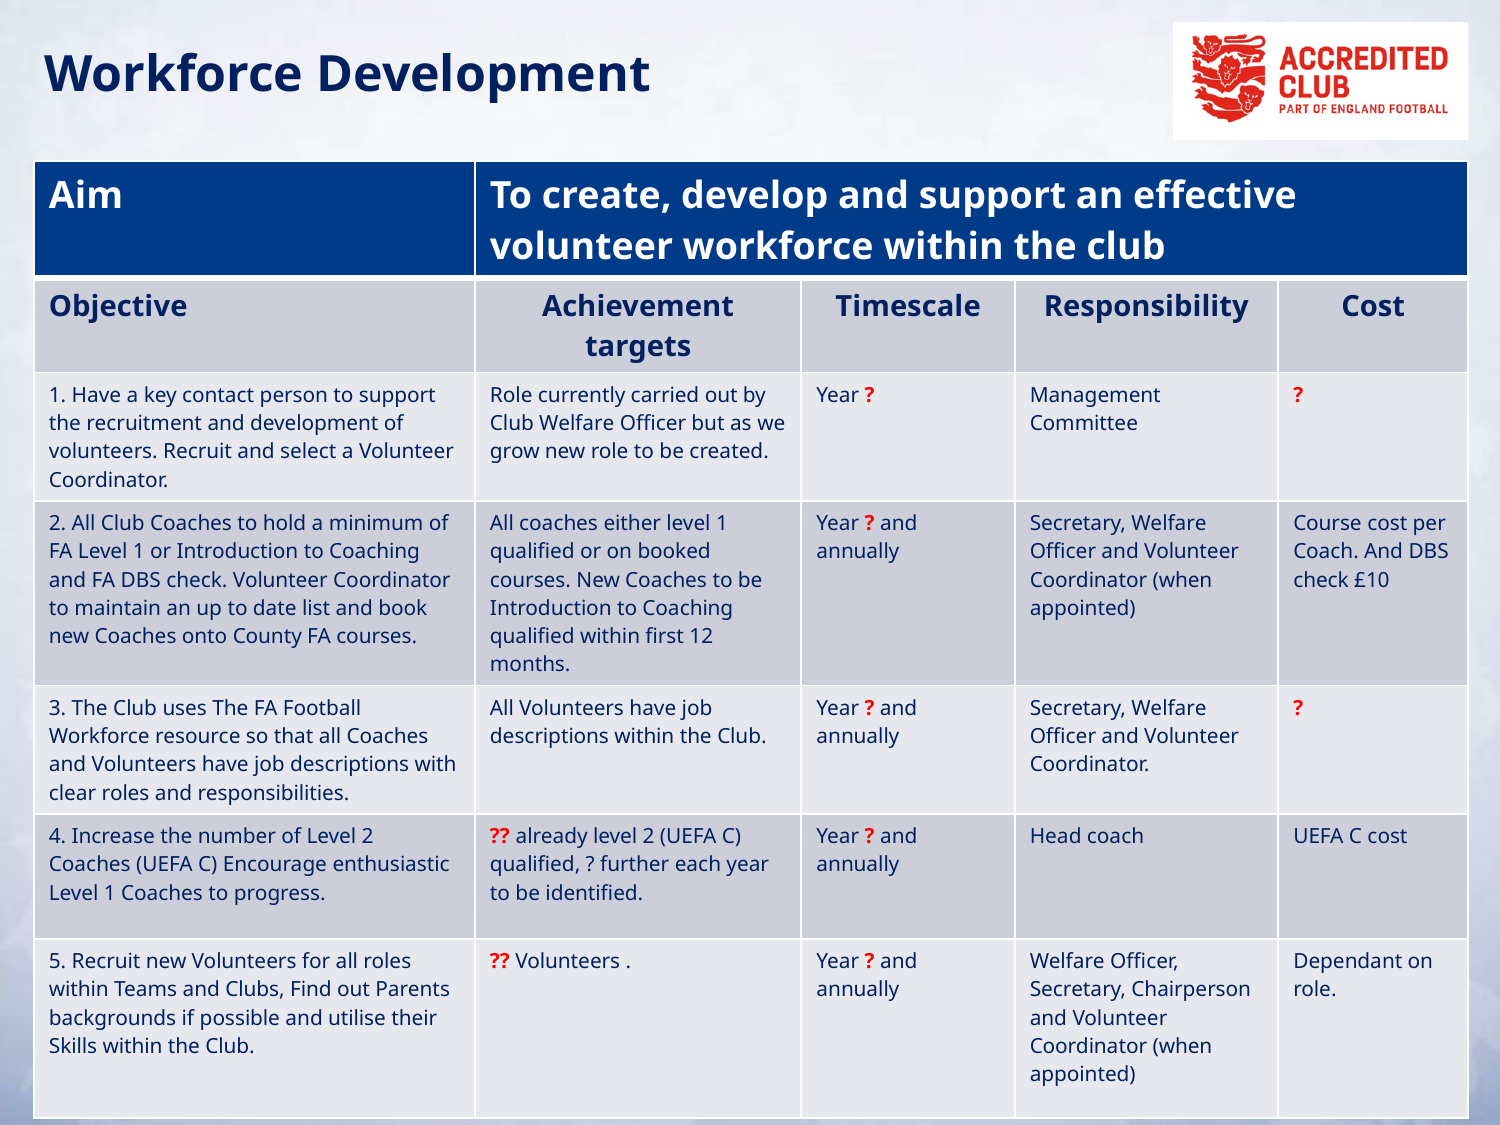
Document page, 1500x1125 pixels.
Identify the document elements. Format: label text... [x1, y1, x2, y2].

table_cell Year ? and annually [802, 502, 1014, 685]
table_cell 1. Have a key contact person to support the recruitment and development of volunteers. Recruit and select a Volunteer Coordinator. [35, 373, 474, 500]
table_cell Dependant on role. [1279, 940, 1467, 1117]
table_cell Responsibility [1016, 281, 1277, 372]
table_cell Objective [35, 281, 474, 372]
table_cell Year ? [802, 373, 1014, 500]
table_cell UEFA C cost [1279, 815, 1467, 938]
picture [0, 0, 1500, 1125]
table_cell ? [1279, 373, 1467, 500]
title Workforce Development [29, 27, 1167, 116]
table_cell Role currently carried out by Club Welfare Officer but as we grow new role to be created. [476, 373, 800, 500]
table_cell Cost [1279, 281, 1467, 372]
table_cell ?? Volunteers . [476, 940, 800, 1117]
table_header Aim [35, 162, 474, 275]
table_header To create, develop and support an effective volunteer workforce within the club [476, 162, 1467, 275]
table_cell 4. Increase the number of Level 2 Coaches (UEFA C) Encourage enthusiastic Level 1 Coaches to progress. [35, 815, 474, 938]
table_cell All coaches either level 1 qualified or on booked courses. New Coaches to be Introduction to Coaching qualified within first 12 months. [476, 502, 800, 685]
table_cell Year ? and annually [802, 686, 1014, 813]
table_cell Secretary, Welfare Officer and Volunteer Coordinator (when appointed) [1016, 502, 1277, 685]
table_cell Year ? and annually [802, 940, 1014, 1117]
table_cell Year ? and annually [802, 815, 1014, 938]
table_cell 5. Recruit new Volunteers for all roles within Teams and Clubs, Find out Parents backgrounds if possible and utilise their Skills within the Club. [35, 940, 474, 1117]
table_cell Timescale [802, 281, 1014, 372]
table_cell Head coach [1016, 815, 1277, 938]
table_cell Management Committee [1016, 373, 1277, 500]
table_cell ? [1279, 686, 1467, 813]
table_cell 3. The Club uses The FA Football Workforce resource so that all Coaches and Volunteers have job descriptions with clear roles and responsibilities. [35, 686, 474, 813]
table_cell Welfare Officer, Secretary, Chairperson and Volunteer Coordinator (when appointed) [1016, 940, 1277, 1117]
table_cell ?? already level 2 (UEFA C) qualified, ? further each year to be identified. [476, 815, 800, 938]
table_cell Secretary, Welfare Officer and Volunteer Coordinator. [1016, 686, 1277, 813]
table_cell 2. All Club Coaches to hold a minimum of FA Level 1 or Introduction to Coaching and FA DBS check. Volunteer Coordinator to maintain an up to date list and book new Coaches onto County FA courses. [35, 502, 474, 685]
table_cell Achievement targets [476, 281, 800, 372]
table_cell Course cost per Coach. And DBS check £10 [1279, 502, 1467, 685]
table_cell All Volunteers have job descriptions within the Club. [476, 686, 800, 813]
